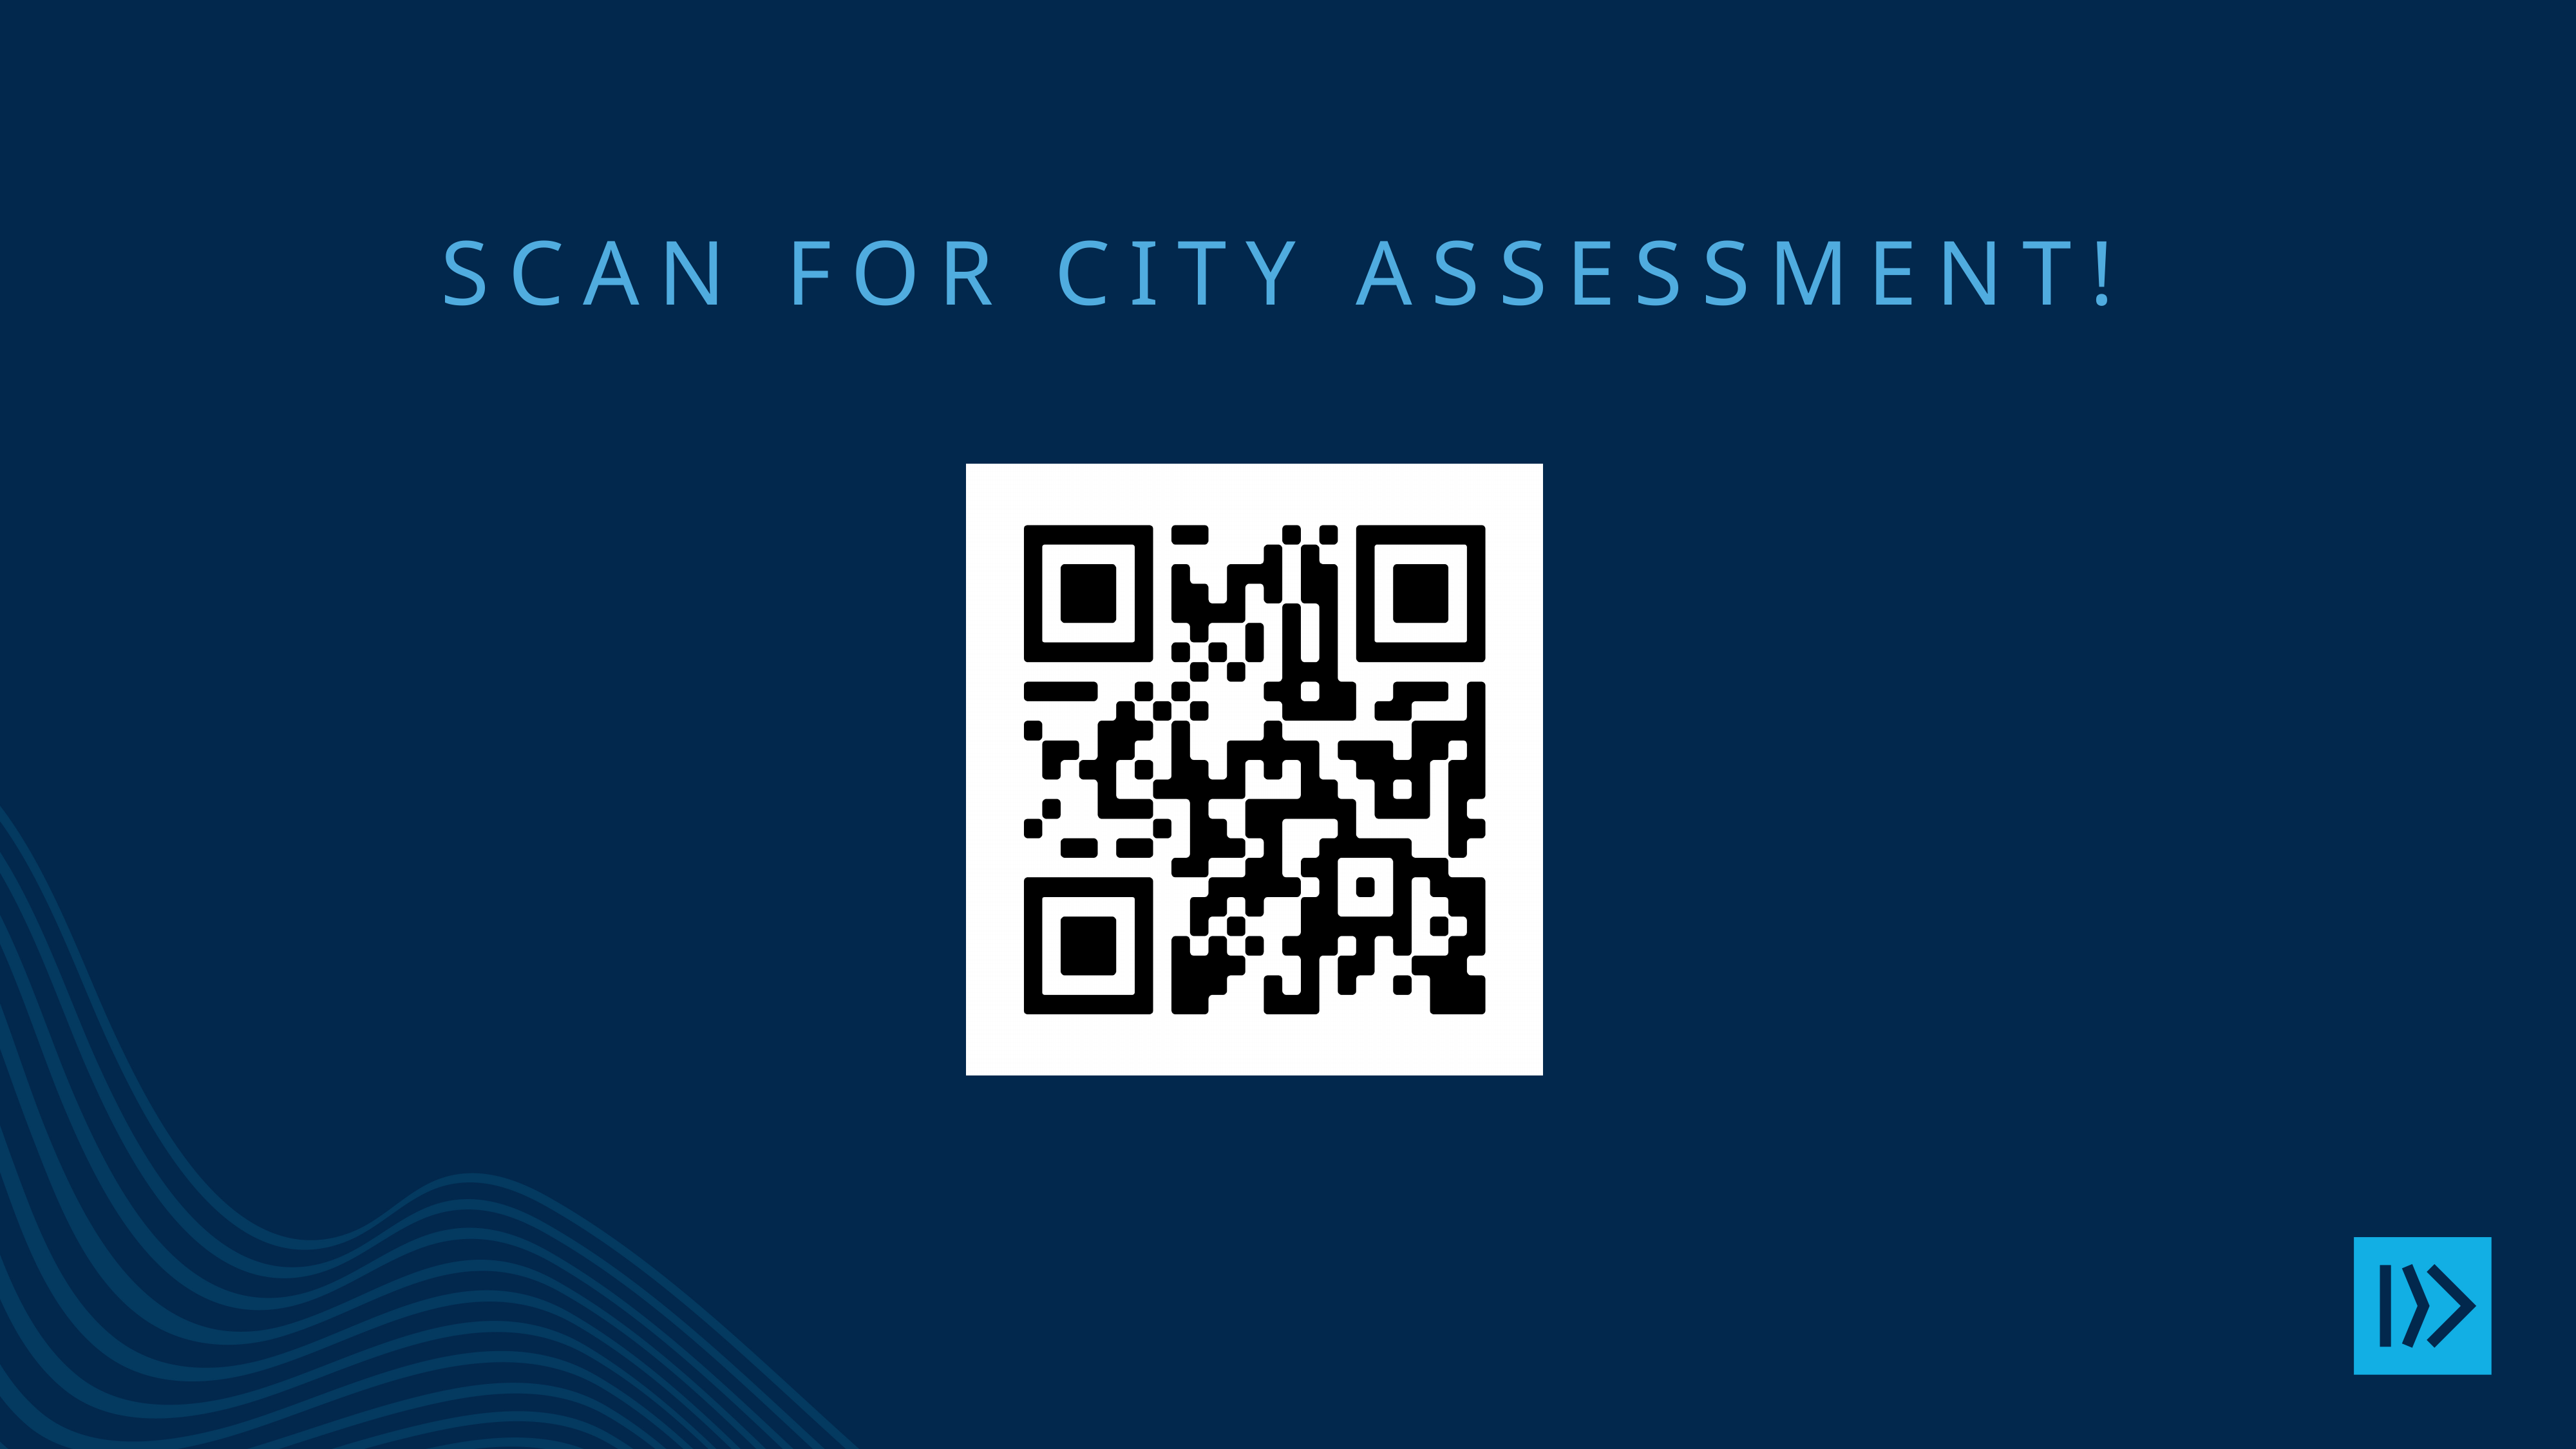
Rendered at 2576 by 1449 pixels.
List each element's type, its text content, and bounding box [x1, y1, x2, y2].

picture [0, 0, 2576, 1449]
title SCAN FOR CITY ASSESSMENT! [127, 87, 2449, 579]
